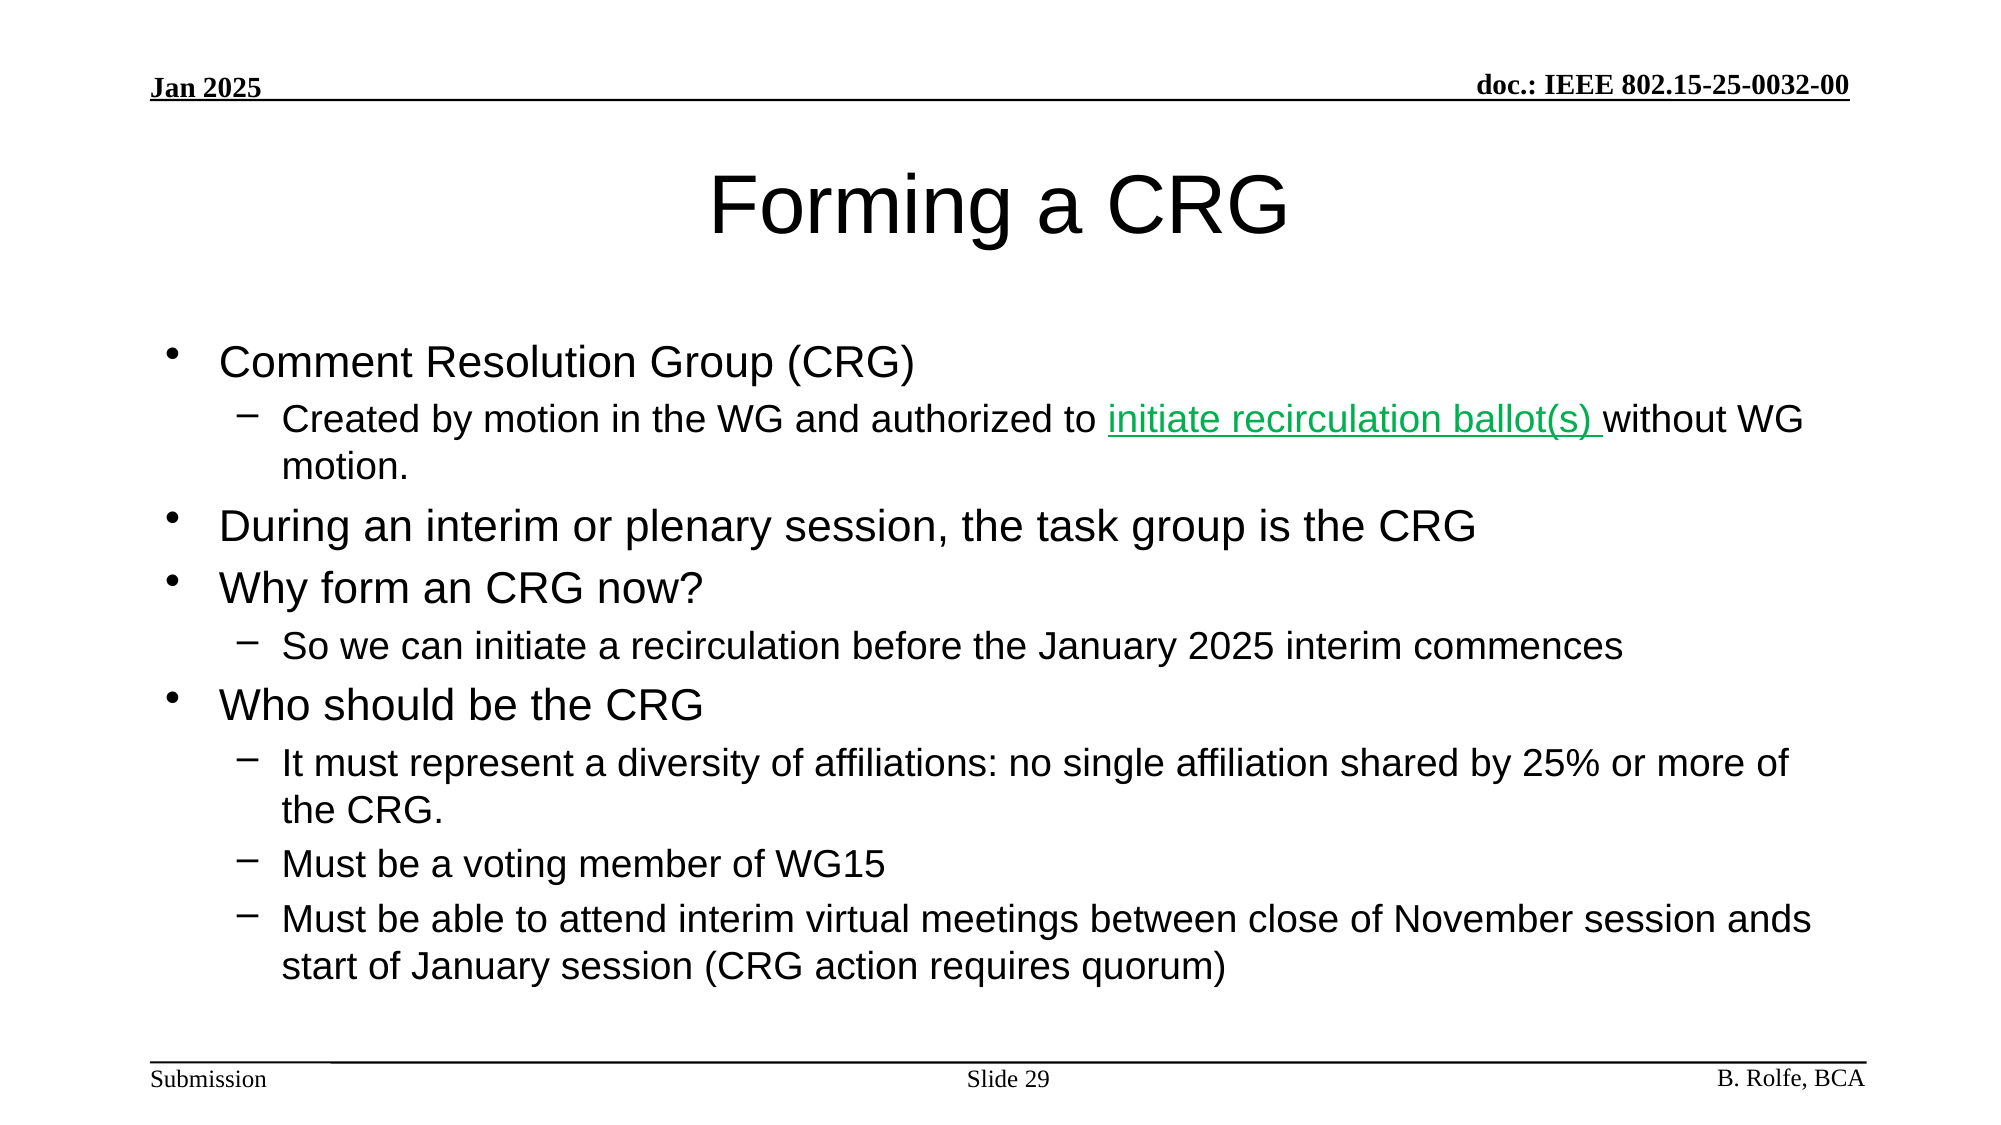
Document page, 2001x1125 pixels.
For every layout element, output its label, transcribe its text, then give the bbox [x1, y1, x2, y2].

slide_number Slide 29 [964, 1062, 1053, 1093]
title Forming a CRG [150, 112, 1850, 288]
list Comment Resolution Group (CRG) Created by motion in the WG and authorized to initiate recirculation ballot(s) without WG motion. During an interim or plenary session, the task group is the CRG Why form an CRG now? So we can initiate a recirculation before the January 2025 interim commences Who should be the CRG It must represent a diversity of affiliations: no single affiliation shared by 25% or more of the CRG. Must be a voting member of WG15 Must be able to attend interim virtual meetings between close of November session ands start of January session (CRG action requires quorum) [150, 324, 1850, 1000]
